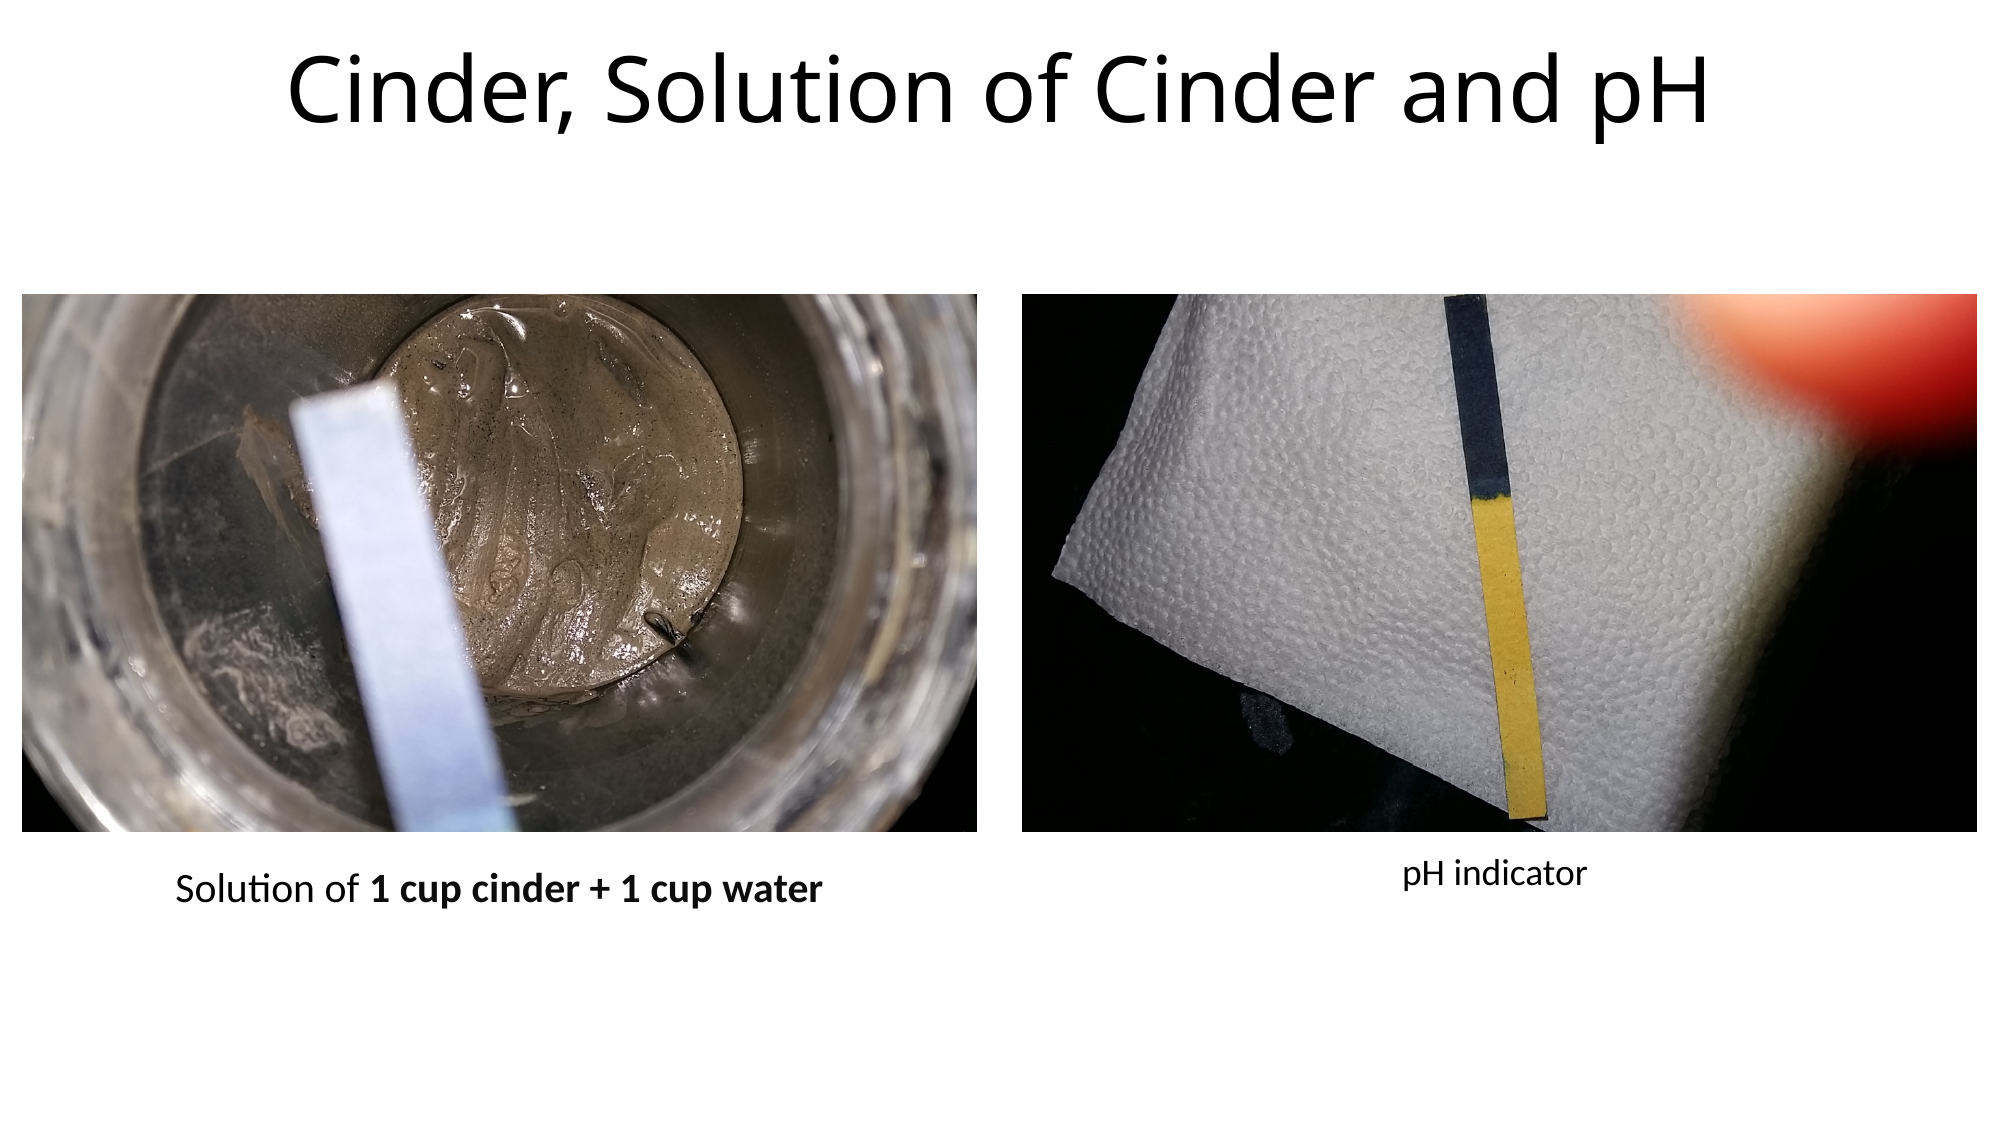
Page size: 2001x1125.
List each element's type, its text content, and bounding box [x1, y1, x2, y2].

picture [22, 294, 977, 832]
text_box pH indicator [1387, 840, 1612, 900]
text_box Solution of 1 cup cinder + 1 cup water [160, 852, 839, 918]
picture [1022, 294, 1977, 832]
text_box Cinder, Solution of Cinder and pH [137, 35, 1863, 169]
